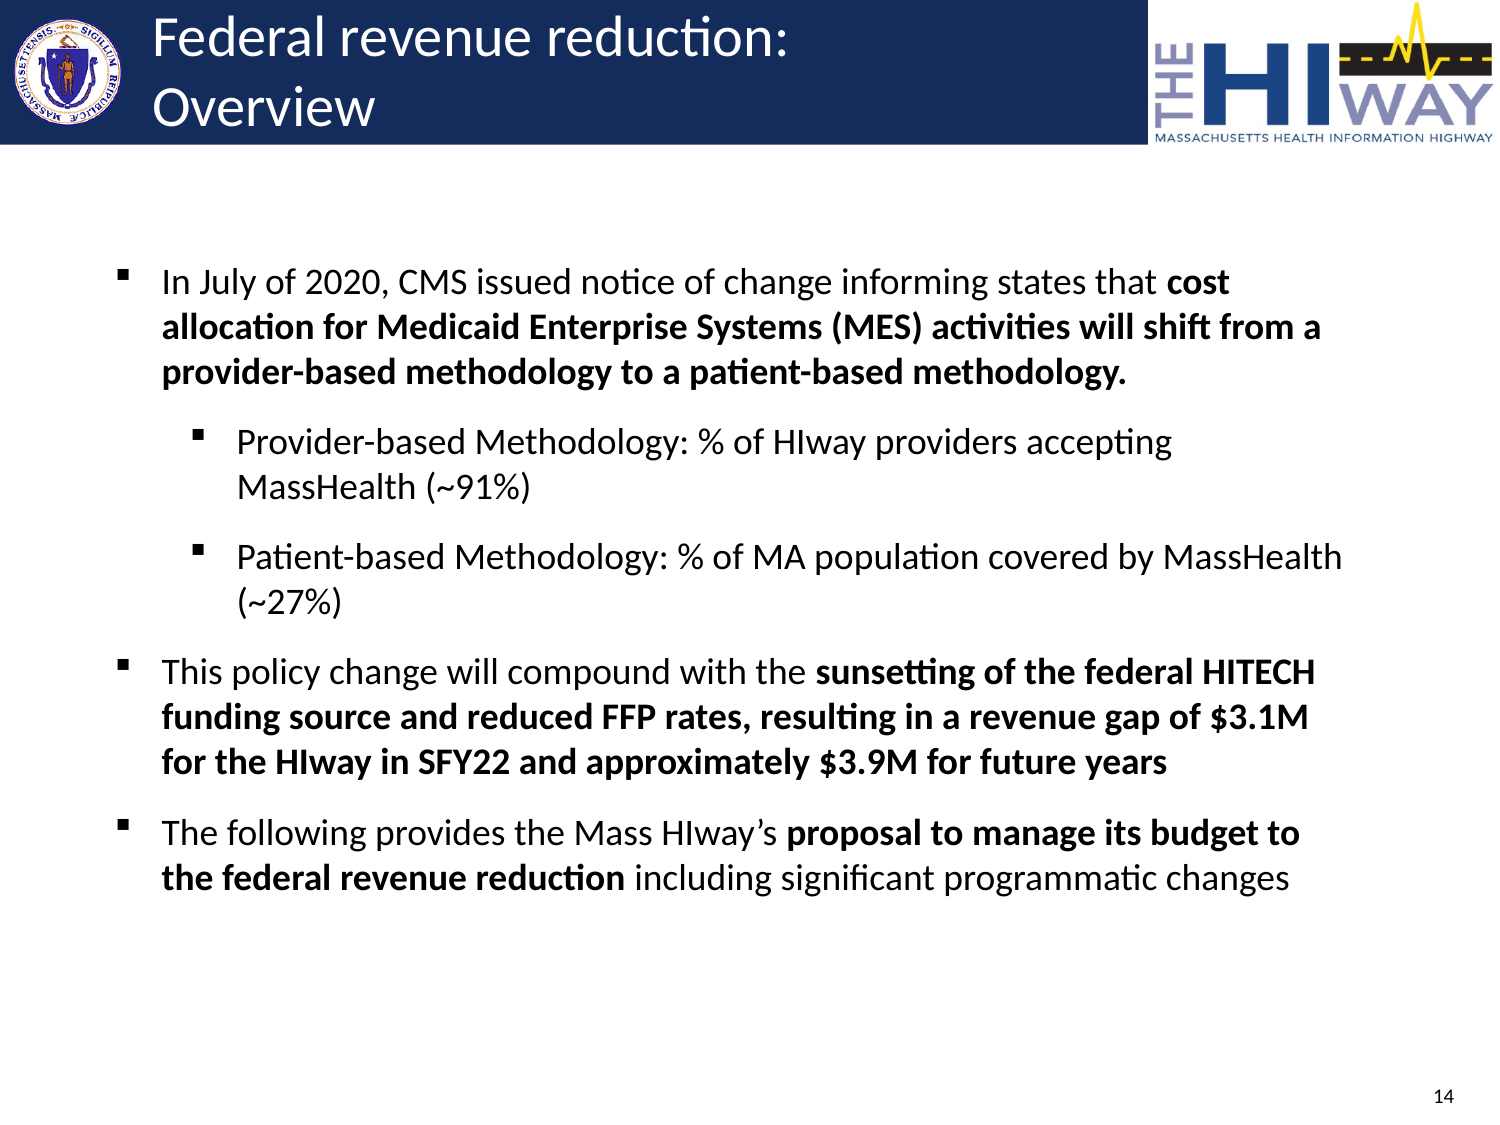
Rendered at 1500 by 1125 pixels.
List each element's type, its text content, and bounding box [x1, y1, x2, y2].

text_box In July of 2020, CMS issued notice of change informing states that cost allocation for Medicaid Enterprise Systems (MES) activities will shift from a provider-based methodology to a patient-based methodology. Provider-based Methodology: % of HIway providers accepting MassHealth (~91%) Patient-based Methodology: % of MA population covered by MassHealth (~27%) This policy change will compound with the sunsetting of the federal HITECH funding source and reduced FFP rates, resulting in a revenue gap of $3.1M for the HIway in SFY22 and approximately $3.9M for future years The following provides the Mass HIway’s proposal to manage its budget to the federal revenue reduction including significant programmatic changes [99, 249, 1363, 905]
title Federal revenue reduction: Overview [136, 21, 1138, 115]
picture [5, 12, 128, 130]
picture [1148, 0, 1500, 145]
slide_number 14 [1387, 1074, 1500, 1123]
